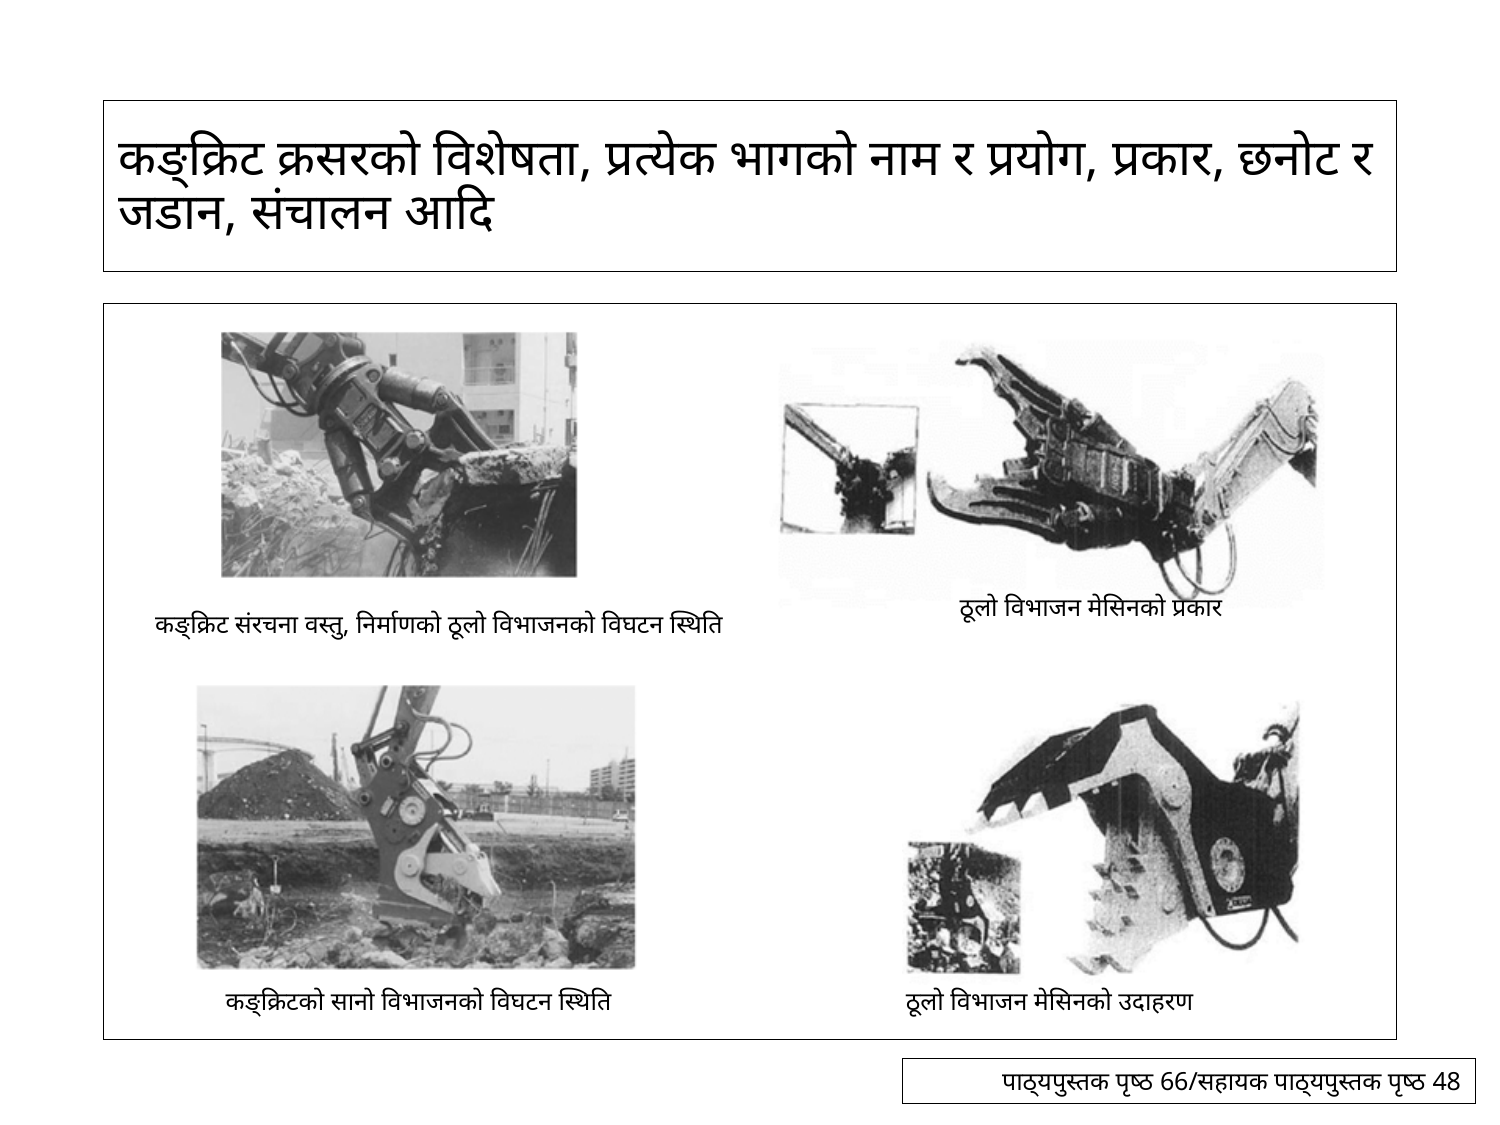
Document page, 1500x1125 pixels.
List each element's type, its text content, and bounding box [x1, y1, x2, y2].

text_box ठूलो विभाजन मेसिनको उदाहरण [729, 978, 1371, 1023]
text_box [103, 303, 1397, 1040]
text_box ठूलो विभाजन मेसिनको प्रकार [811, 584, 1370, 629]
text_box कङ्क्रिट संरचना वस्तु, निर्माणको ठूलो विभाजनको विघटन स्थिति [75, 601, 803, 646]
picture [768, 331, 1331, 615]
picture [194, 684, 643, 973]
title कङ्क्रिट क्रसरको विशेषता, प्रत्येक भागको नाम र प्रयोग, प्रकार, छनोट र जडान, संचालन आदि [103, 100, 1397, 272]
picture [902, 695, 1308, 985]
text_box पाठ्यपुस्तक पृष्ठ 66/सहायक पाठ्यपुस्तक पृष्ठ 48 [902, 1058, 1476, 1104]
picture [221, 331, 580, 581]
text_box कङ्क्रिटको सानो विभाजनको विघटन स्थिति [97, 978, 729, 1023]
